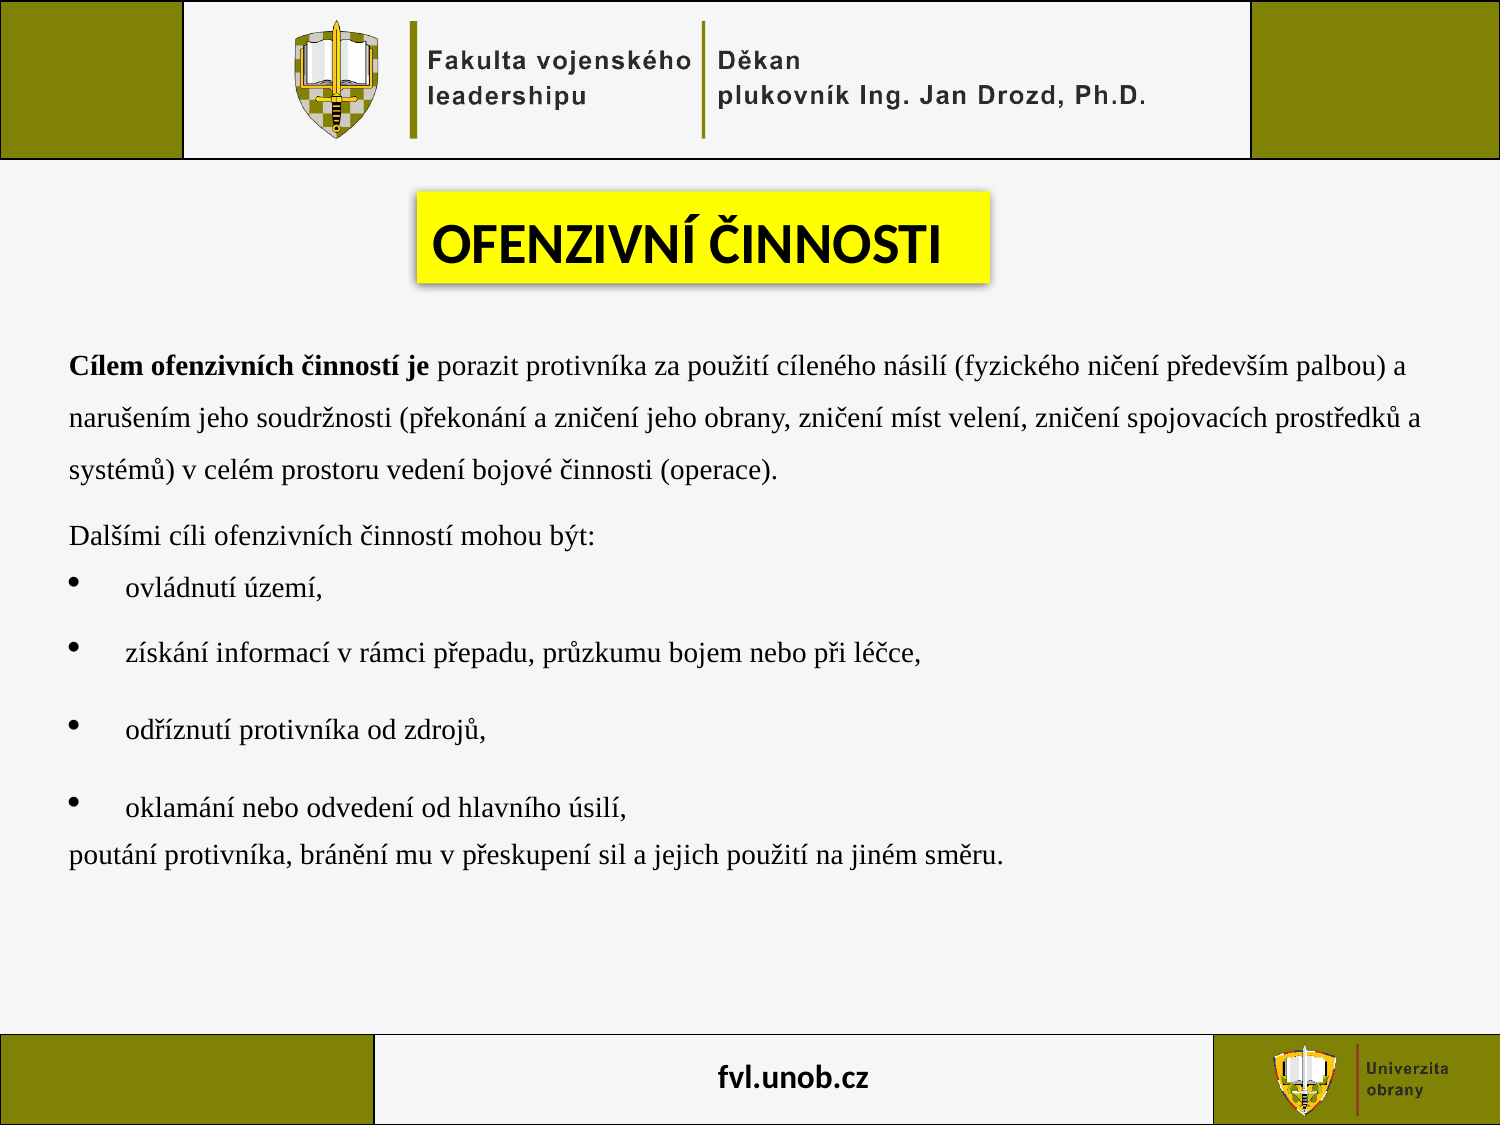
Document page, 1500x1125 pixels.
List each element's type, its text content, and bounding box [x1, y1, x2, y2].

title OFENZIVNÍ ČINNOSTI [416, 191, 990, 284]
picture [1273, 1044, 1448, 1116]
text_box Cílem ofenzivních činností je porazit protivníka za použití cíleného násilí (fyzického ničení především palbou) a narušením jeho soudržnosti (překonání a zničení jeho obrany, zničení míst velení, zničení spojovacích prostředků a systémů) v celém prostoru vedení bojové činnosti (operace). Dalšími cíli ofenzivních činností mohou být: ovládnutí území, získání informací v rámci přepadu, průzkumu bojem nebo při léčce, odříznutí protivníka od zdrojů, oklamání nebo odvedení od hlavního úsilí, poutání protivníka, bránění mu v přeskupení sil a jejich použití na jiném směru. [54, 321, 1456, 878]
picture [294, 20, 1144, 139]
